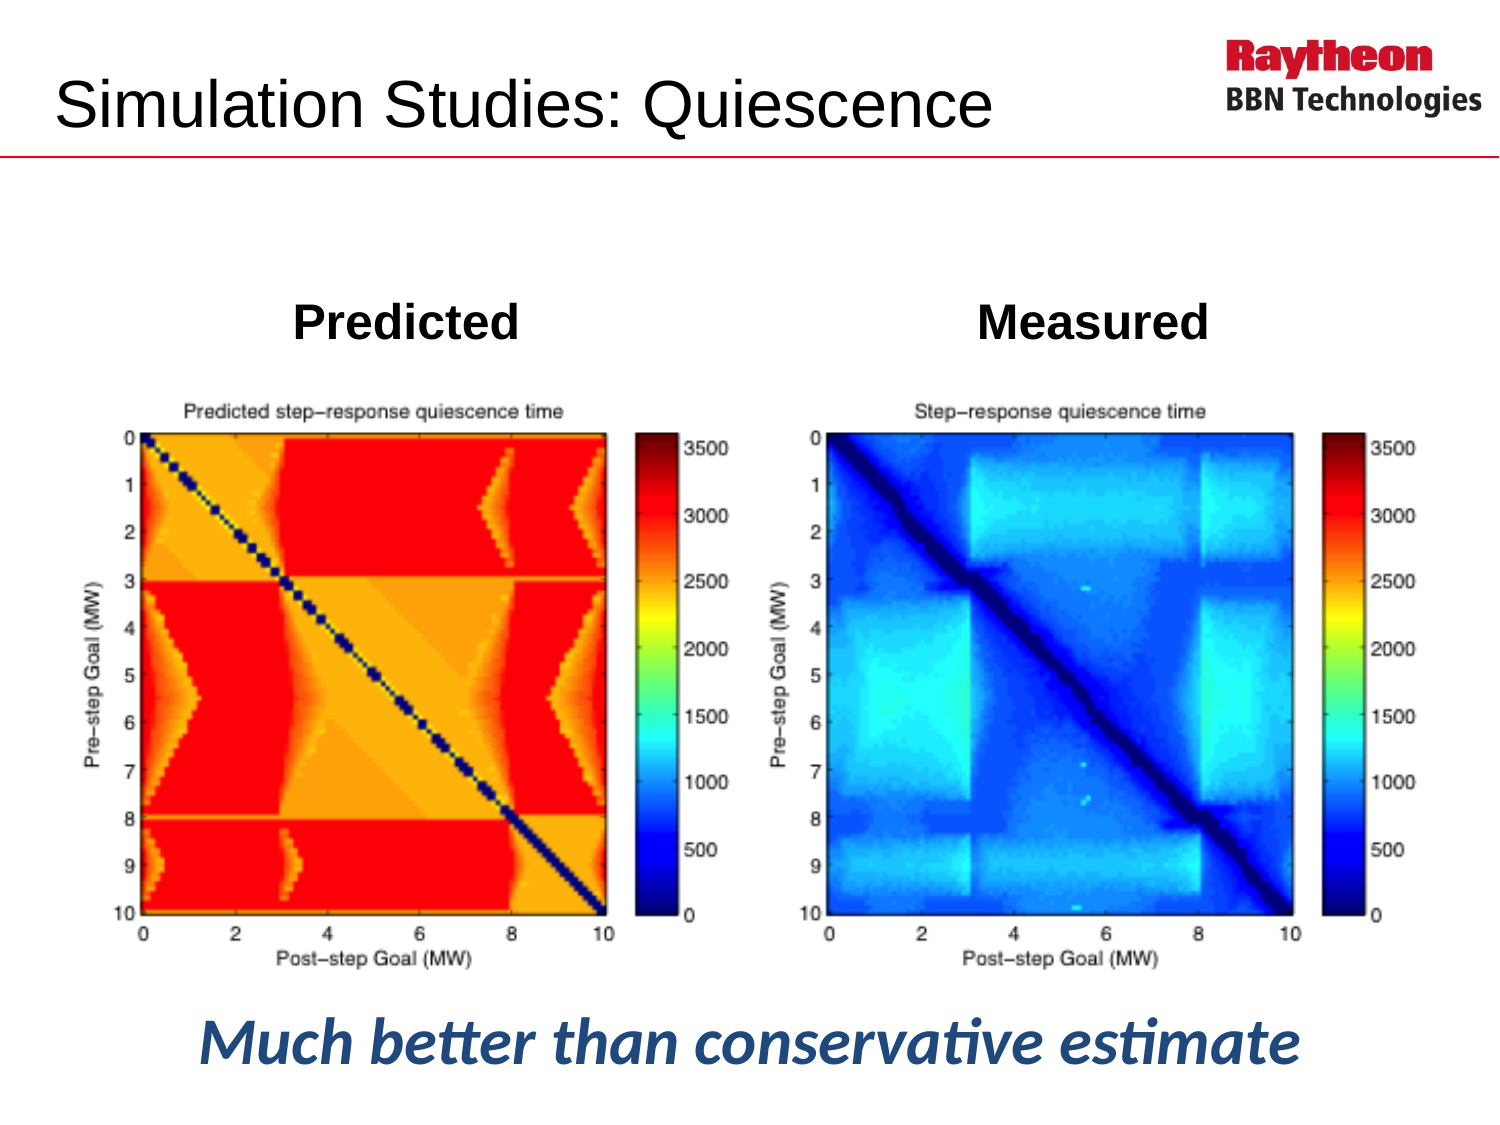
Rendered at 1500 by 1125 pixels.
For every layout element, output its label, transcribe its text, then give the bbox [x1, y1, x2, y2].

picture [1222, 36, 1484, 121]
text_box Much better than conservative estimate [183, 990, 1317, 1085]
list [74, 388, 738, 974]
list Predicted [74, 251, 738, 357]
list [761, 387, 1426, 974]
title Simulation Studies: Quiescence [39, 44, 1390, 158]
list Measured [761, 251, 1426, 357]
